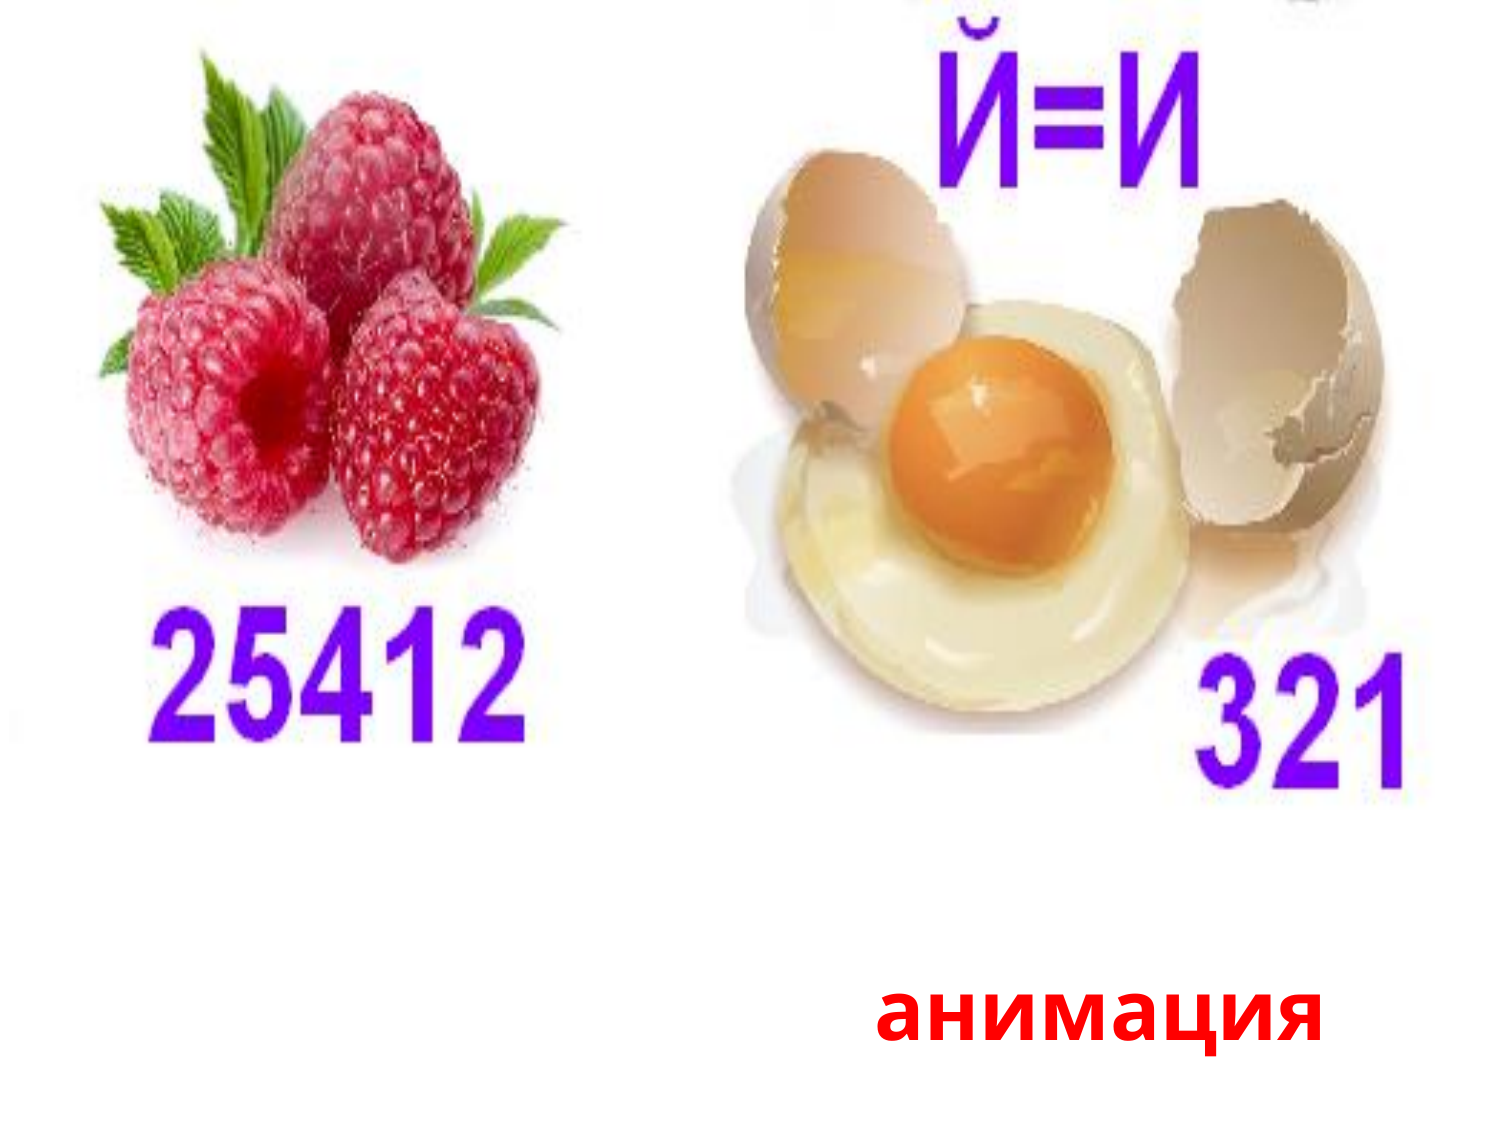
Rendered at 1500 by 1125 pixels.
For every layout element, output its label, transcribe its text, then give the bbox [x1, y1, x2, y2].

picture [9, 0, 1500, 856]
text_box анимация [859, 949, 1343, 1065]
